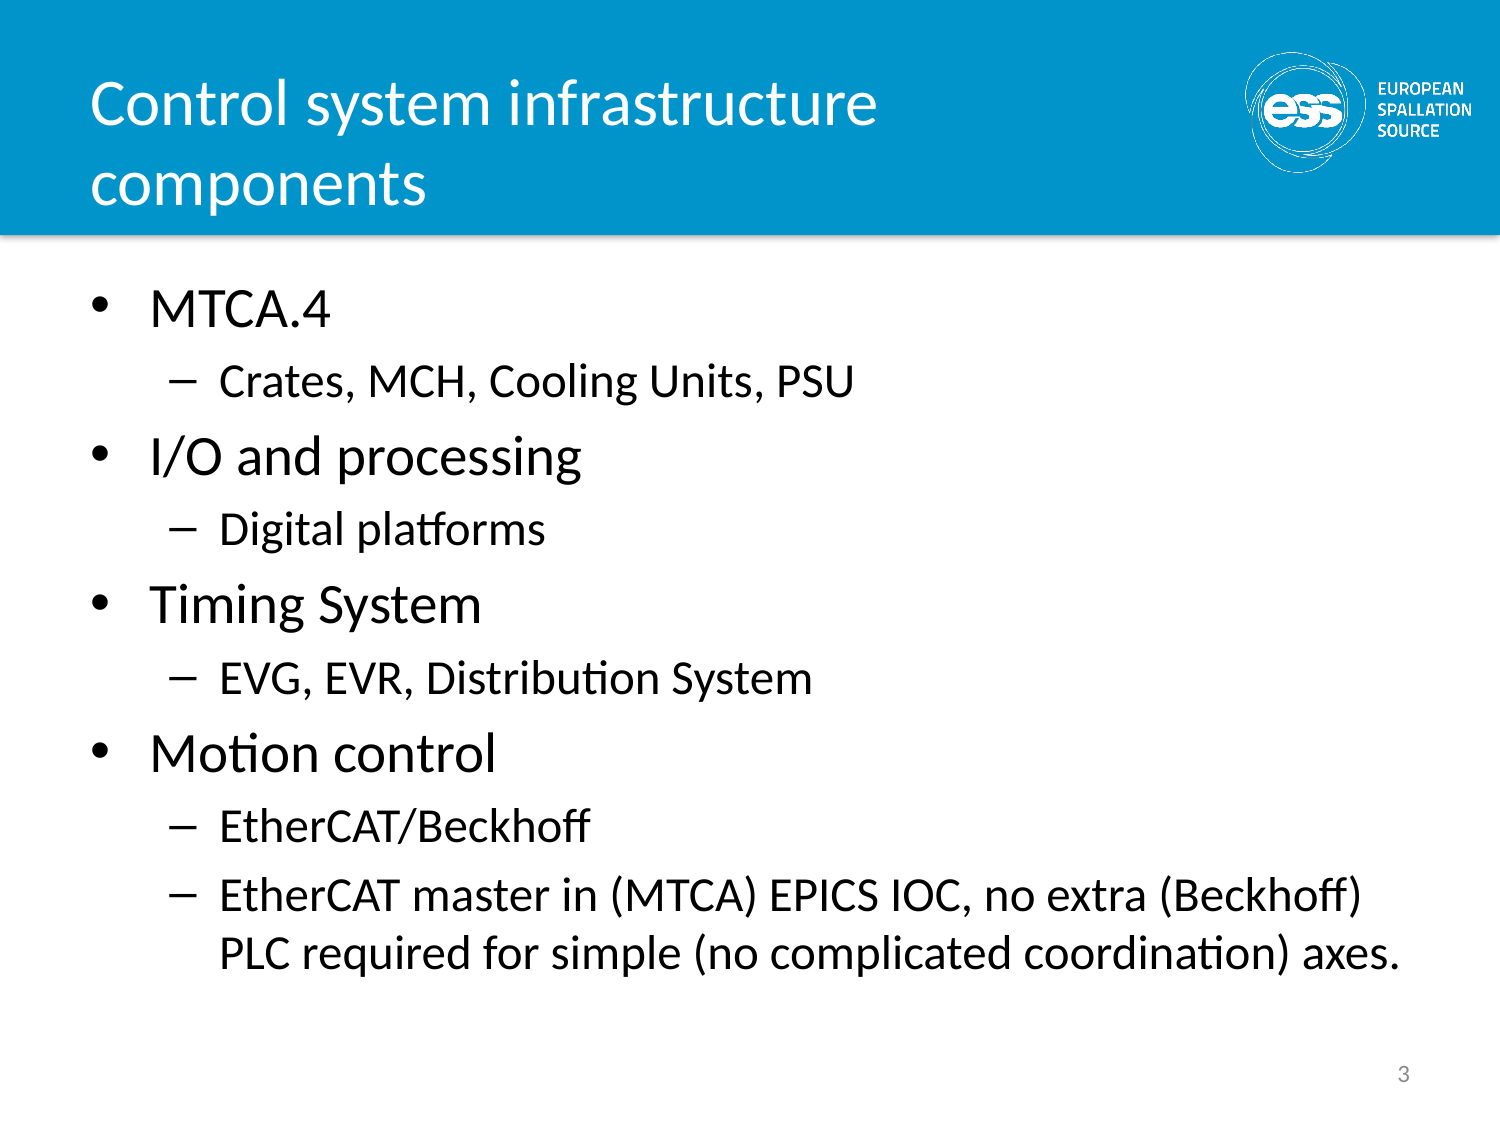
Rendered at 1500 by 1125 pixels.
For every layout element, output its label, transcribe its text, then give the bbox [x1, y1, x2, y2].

slide_number 3 [1074, 1042, 1425, 1103]
title Control system infrastructure components [75, 45, 1247, 233]
picture [1443, 86, 1450, 93]
list MTCA.4 Crates, MCH, Cooling Units, PSU I/O and processing Digital platforms Timing System EVG, EVR, Distribution System Motion control EtherCAT/Beckhoff EtherCAT master in (MTCA) EPICS IOC, no extra (Beckhoff) PLC required for simple (no complicated coordination) axes. [75, 262, 1425, 1005]
picture [1398, 109, 1406, 115]
picture [1418, 104, 1423, 115]
picture [1389, 104, 1393, 115]
picture [1432, 125, 1438, 136]
picture [1400, 83, 1407, 94]
picture [1423, 83, 1430, 94]
picture [1409, 104, 1415, 115]
picture [1454, 83, 1458, 94]
picture [1422, 125, 1428, 134]
picture [1264, 94, 1342, 127]
picture [1436, 104, 1444, 115]
picture [1379, 83, 1385, 94]
